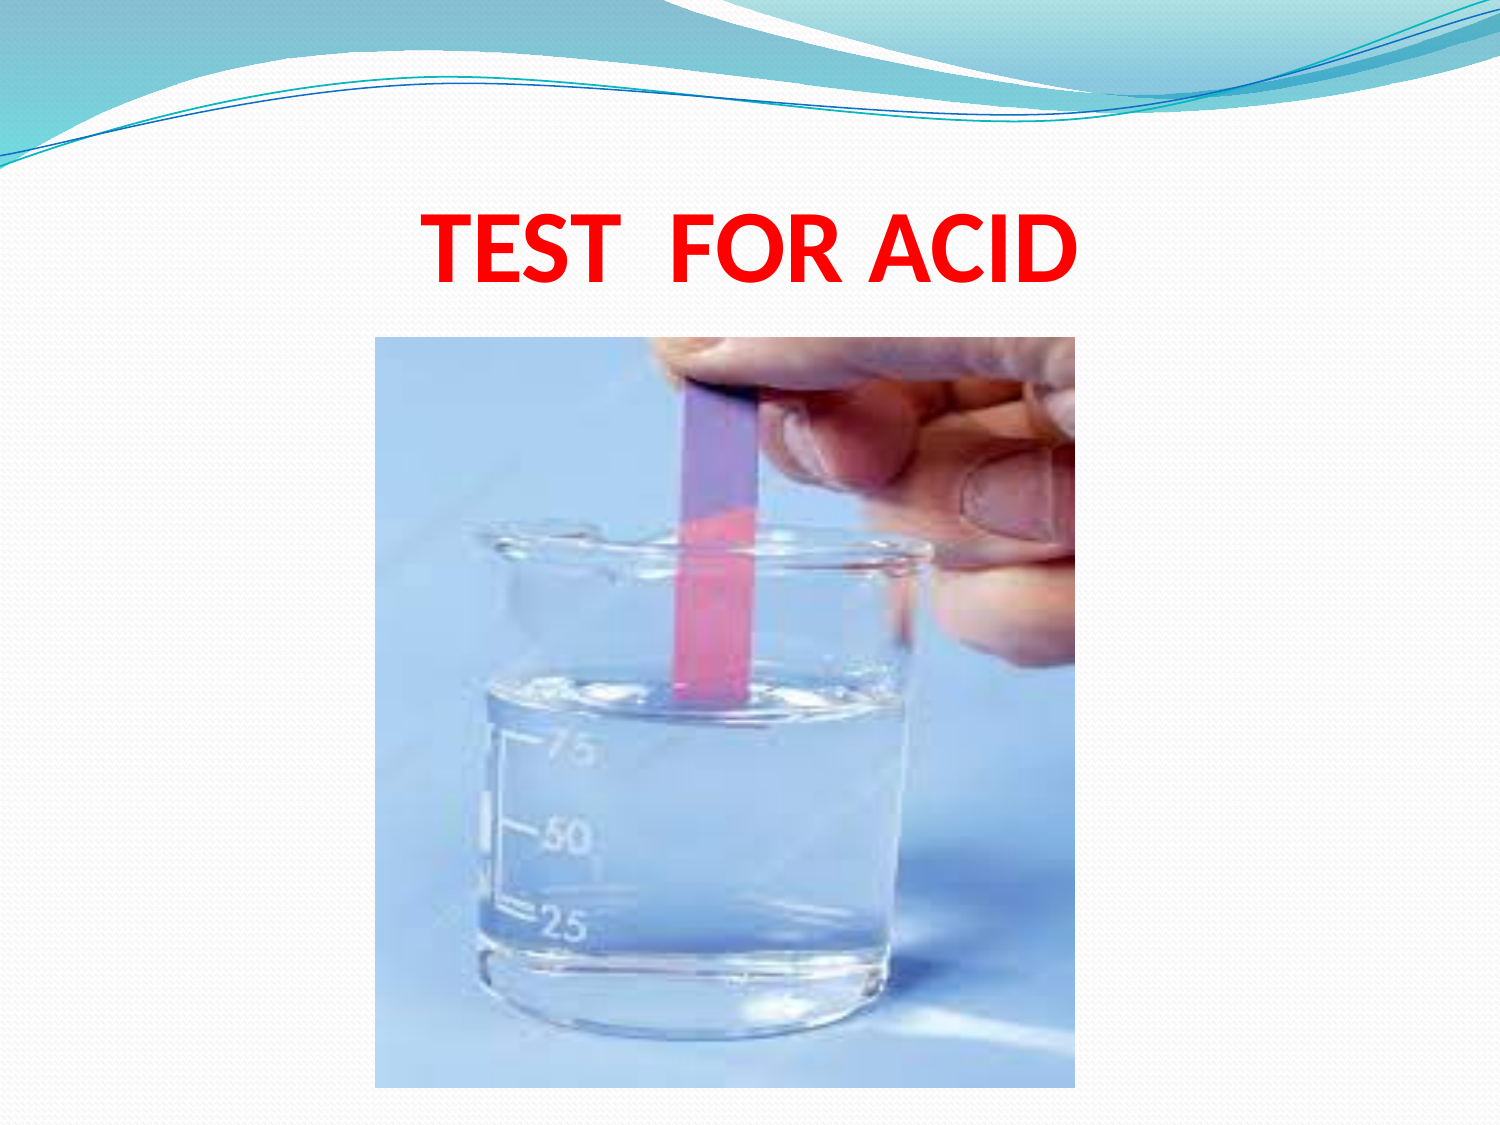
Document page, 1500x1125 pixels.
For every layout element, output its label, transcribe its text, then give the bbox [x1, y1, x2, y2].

title TEST FOR ACID [75, 115, 1425, 303]
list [374, 337, 1076, 1088]
